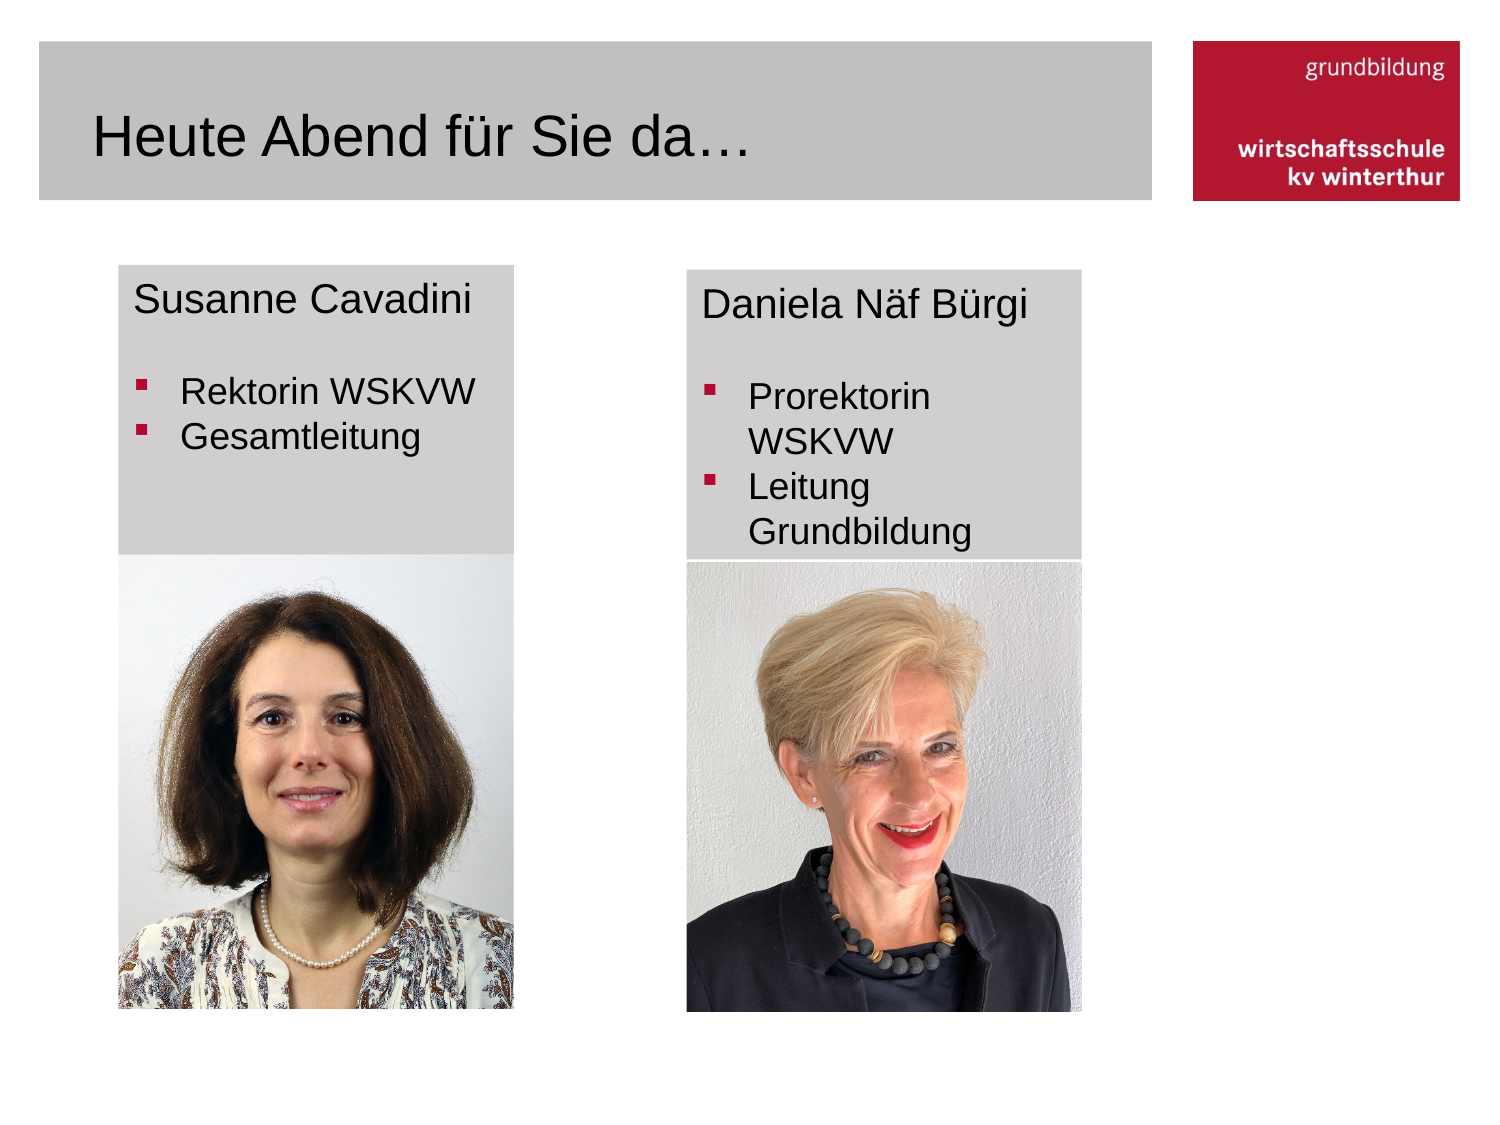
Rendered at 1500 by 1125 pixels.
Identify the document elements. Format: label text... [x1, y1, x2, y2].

text_box Susanne Cavadini Rektorin WSKVW Gesamtleitung [118, 264, 514, 555]
picture [118, 555, 514, 1009]
text_box Daniela Näf Bürgi Prorektorin WSKVW Leitung Grundbildung [686, 269, 1082, 560]
picture [686, 562, 1082, 1012]
picture [1193, 41, 1460, 201]
title Heute Abend für Sie da… [77, 97, 1083, 179]
